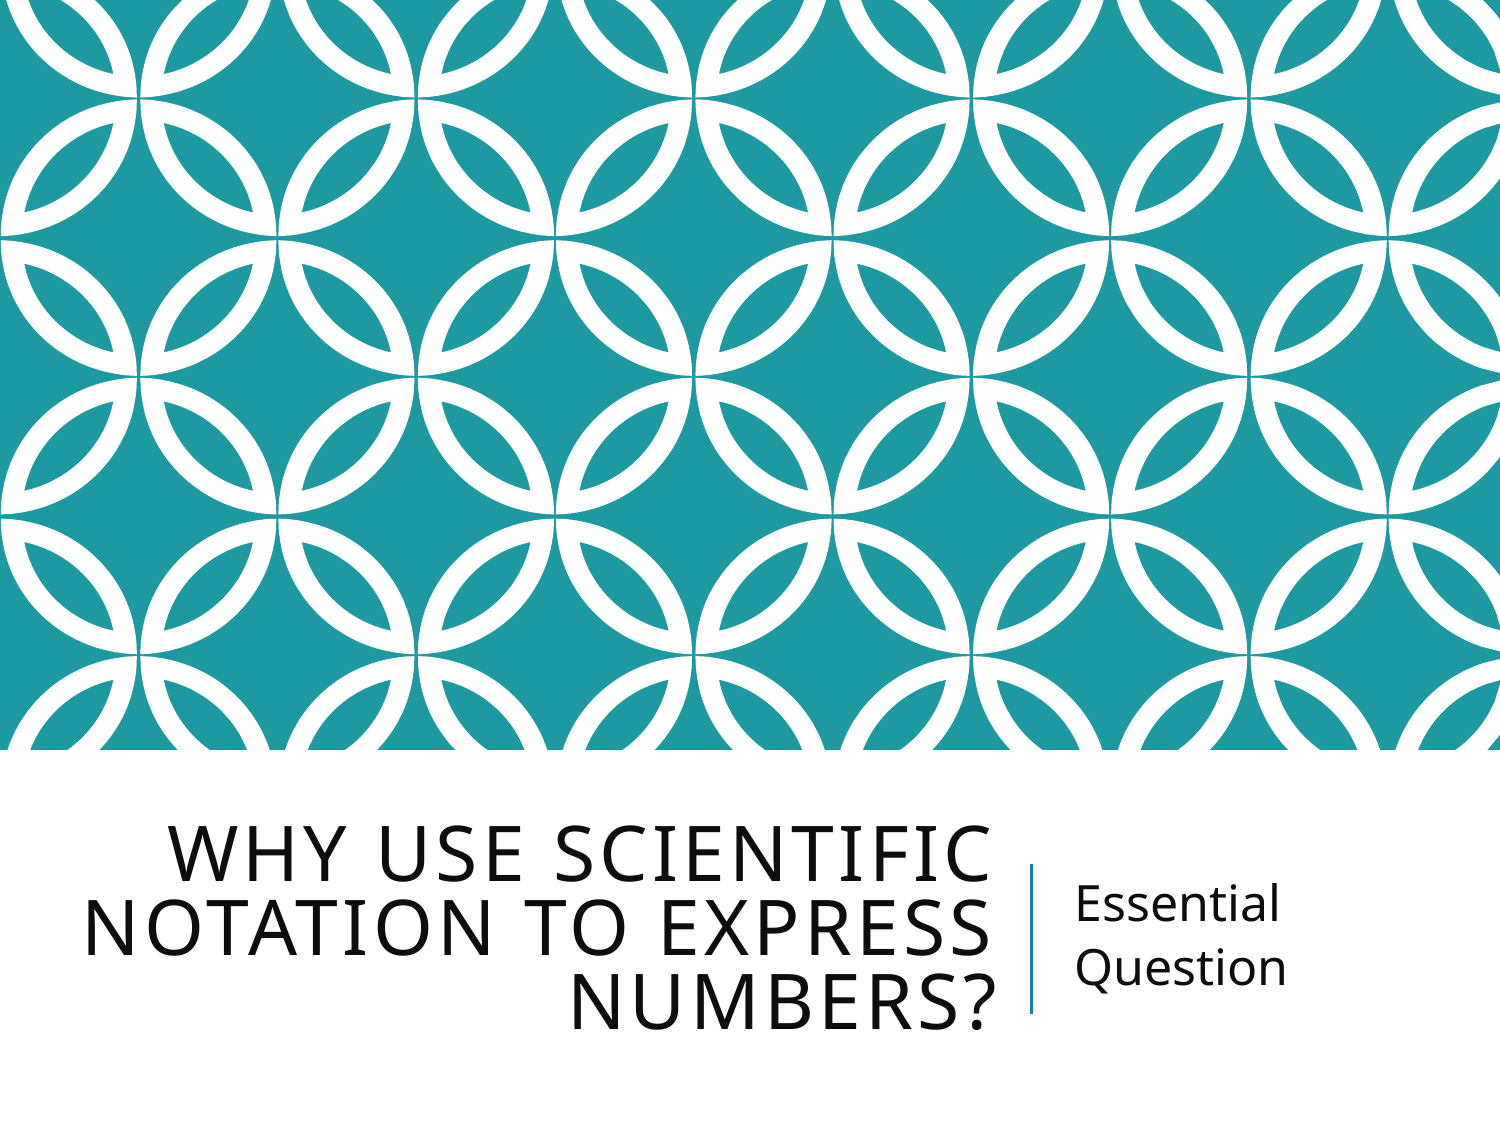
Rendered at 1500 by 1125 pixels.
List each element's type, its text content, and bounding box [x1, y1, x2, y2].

list Essential Question [1059, 813, 1454, 1054]
title Why use scientific notation to express numbers? [56, 813, 1013, 1054]
